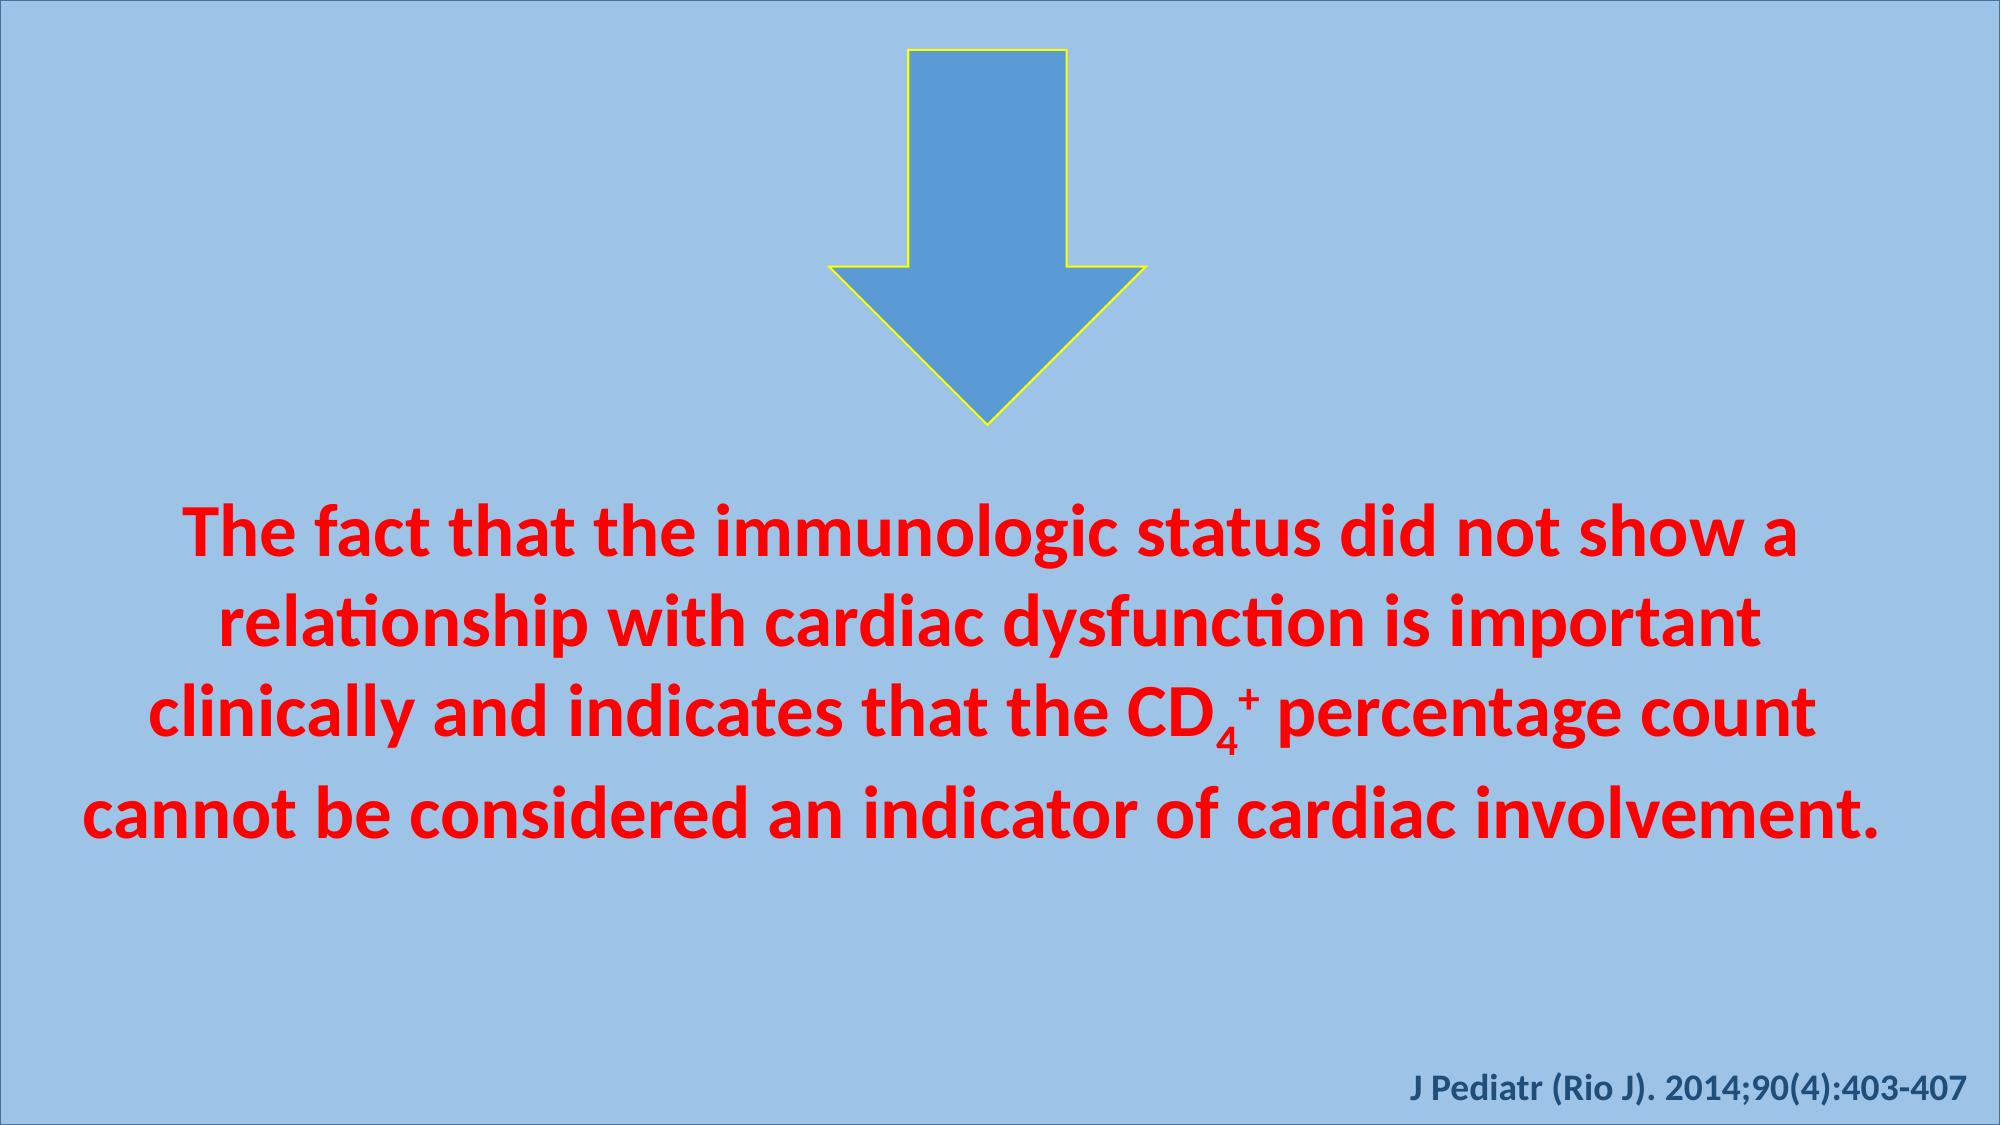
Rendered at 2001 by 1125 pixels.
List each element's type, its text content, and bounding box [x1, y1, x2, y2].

text_box The fact that the immunologic status did not show a relationship with cardiac dysfunction is important clinically and indicates that the CD4+ percentage count cannot be considered an indicator of cardiac involvement. [68, 473, 1916, 861]
text_box J Pediatr (Rio J). 2014;90(4):403-407 [1395, 1055, 1983, 1115]
text_box [826, 48, 1149, 427]
text_box [0, 0, 2000, 1125]
